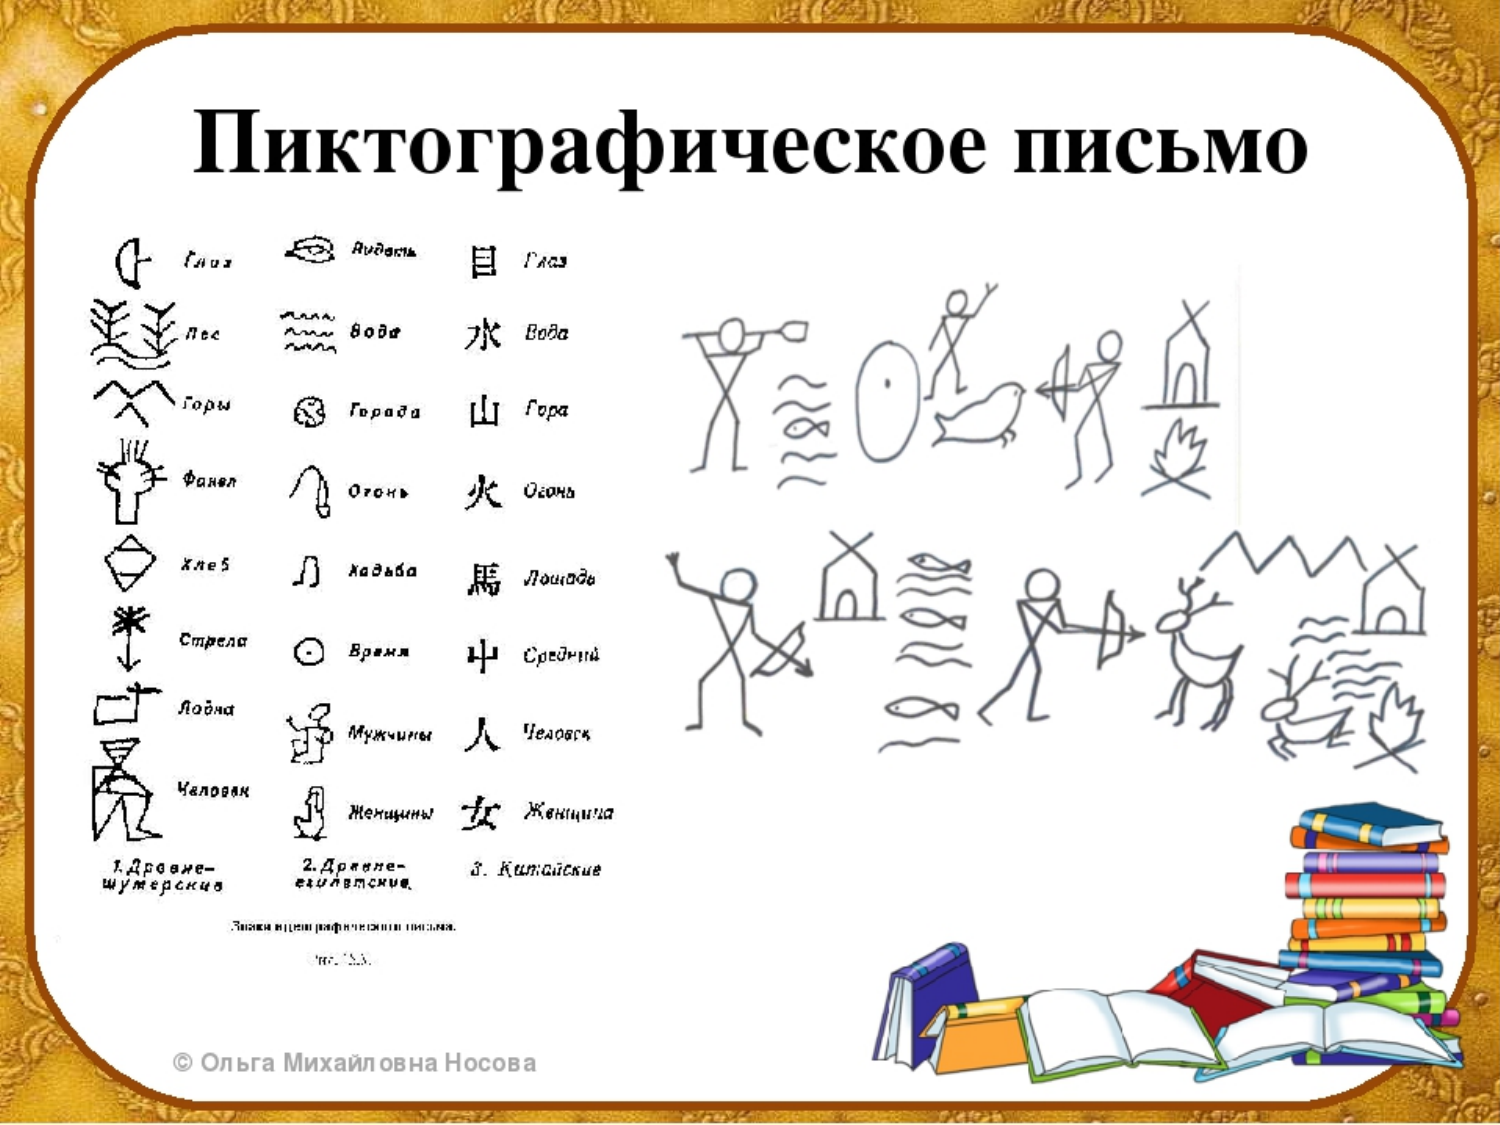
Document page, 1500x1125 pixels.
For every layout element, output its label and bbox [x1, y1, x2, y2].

list [0, 0, 1500, 1125]
